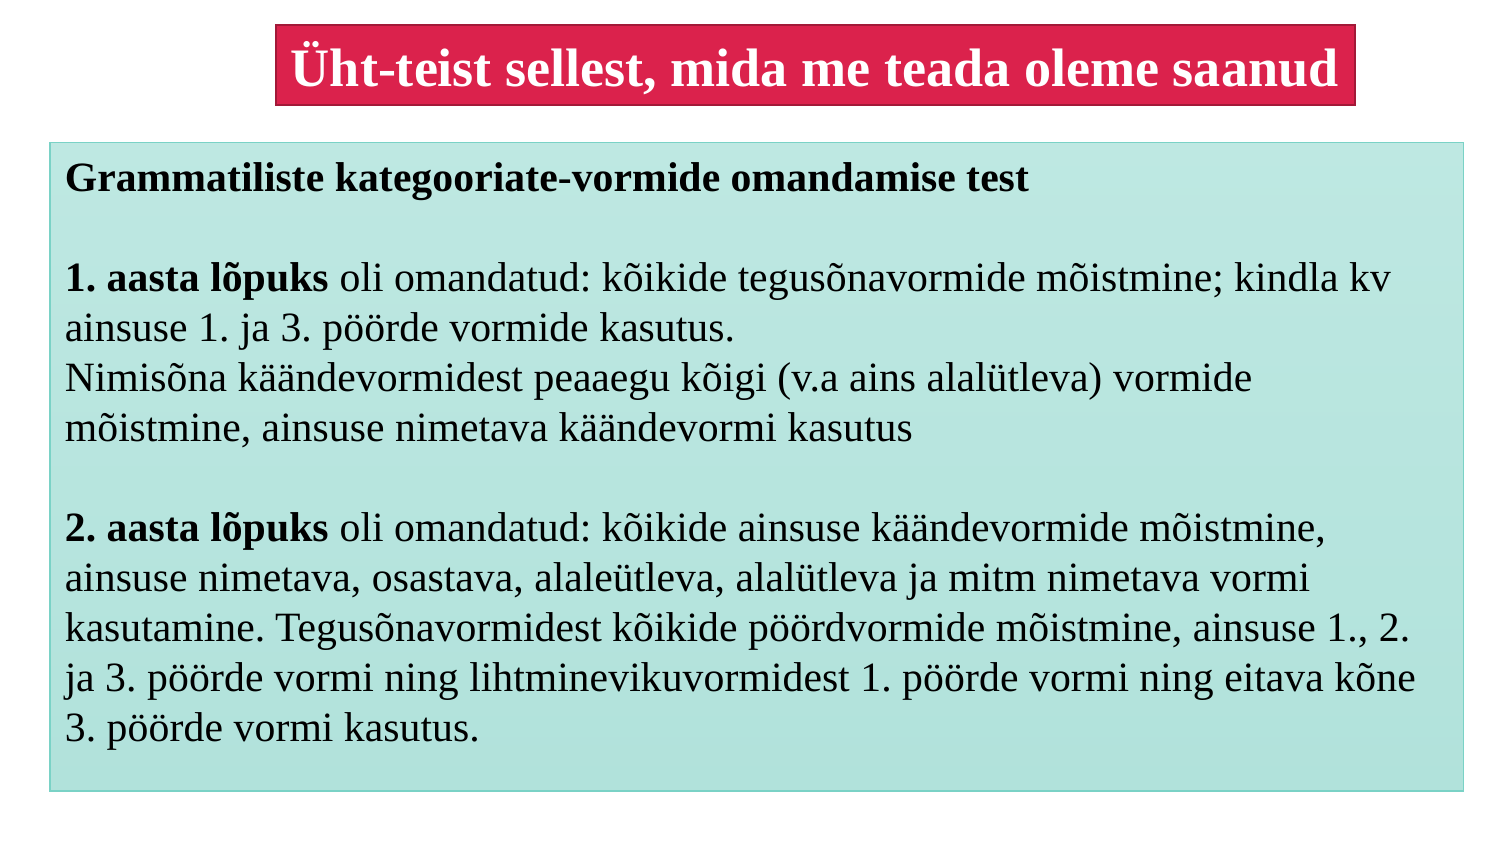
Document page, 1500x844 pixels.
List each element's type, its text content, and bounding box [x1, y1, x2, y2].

text_box Grammatiliste kategooriate-vormide omandamise test 1. aasta lõpuks oli omandatud: kõikide tegusõnavormide mõistmine; kindla kv ainsuse 1. ja 3. pöörde vormide kasutus. Nimisõna käändevormidest peaaegu kõigi (v.a ains alalütleva) vormide mõistmine, ainsuse nimetava käändevormi kasutus 2. aasta lõpuks oli omandatud: kõikide ainsuse käändevormide mõistmine, ainsuse nimetava, osastava, alaleütleva, alalütleva ja mitm nimetava vormi kasutamine. Tegusõnavormidest kõikide pöördvormide mõistmine, ainsuse 1., 2. ja 3. pöörde vormi ning lihtminevikuvormidest 1. pöörde vormi ning eitava kõne 3. pöörde vormi kasutus. [49, 142, 1464, 792]
text_box Üht-teist sellest, mida me teada oleme saanud [275, 24, 1356, 106]
